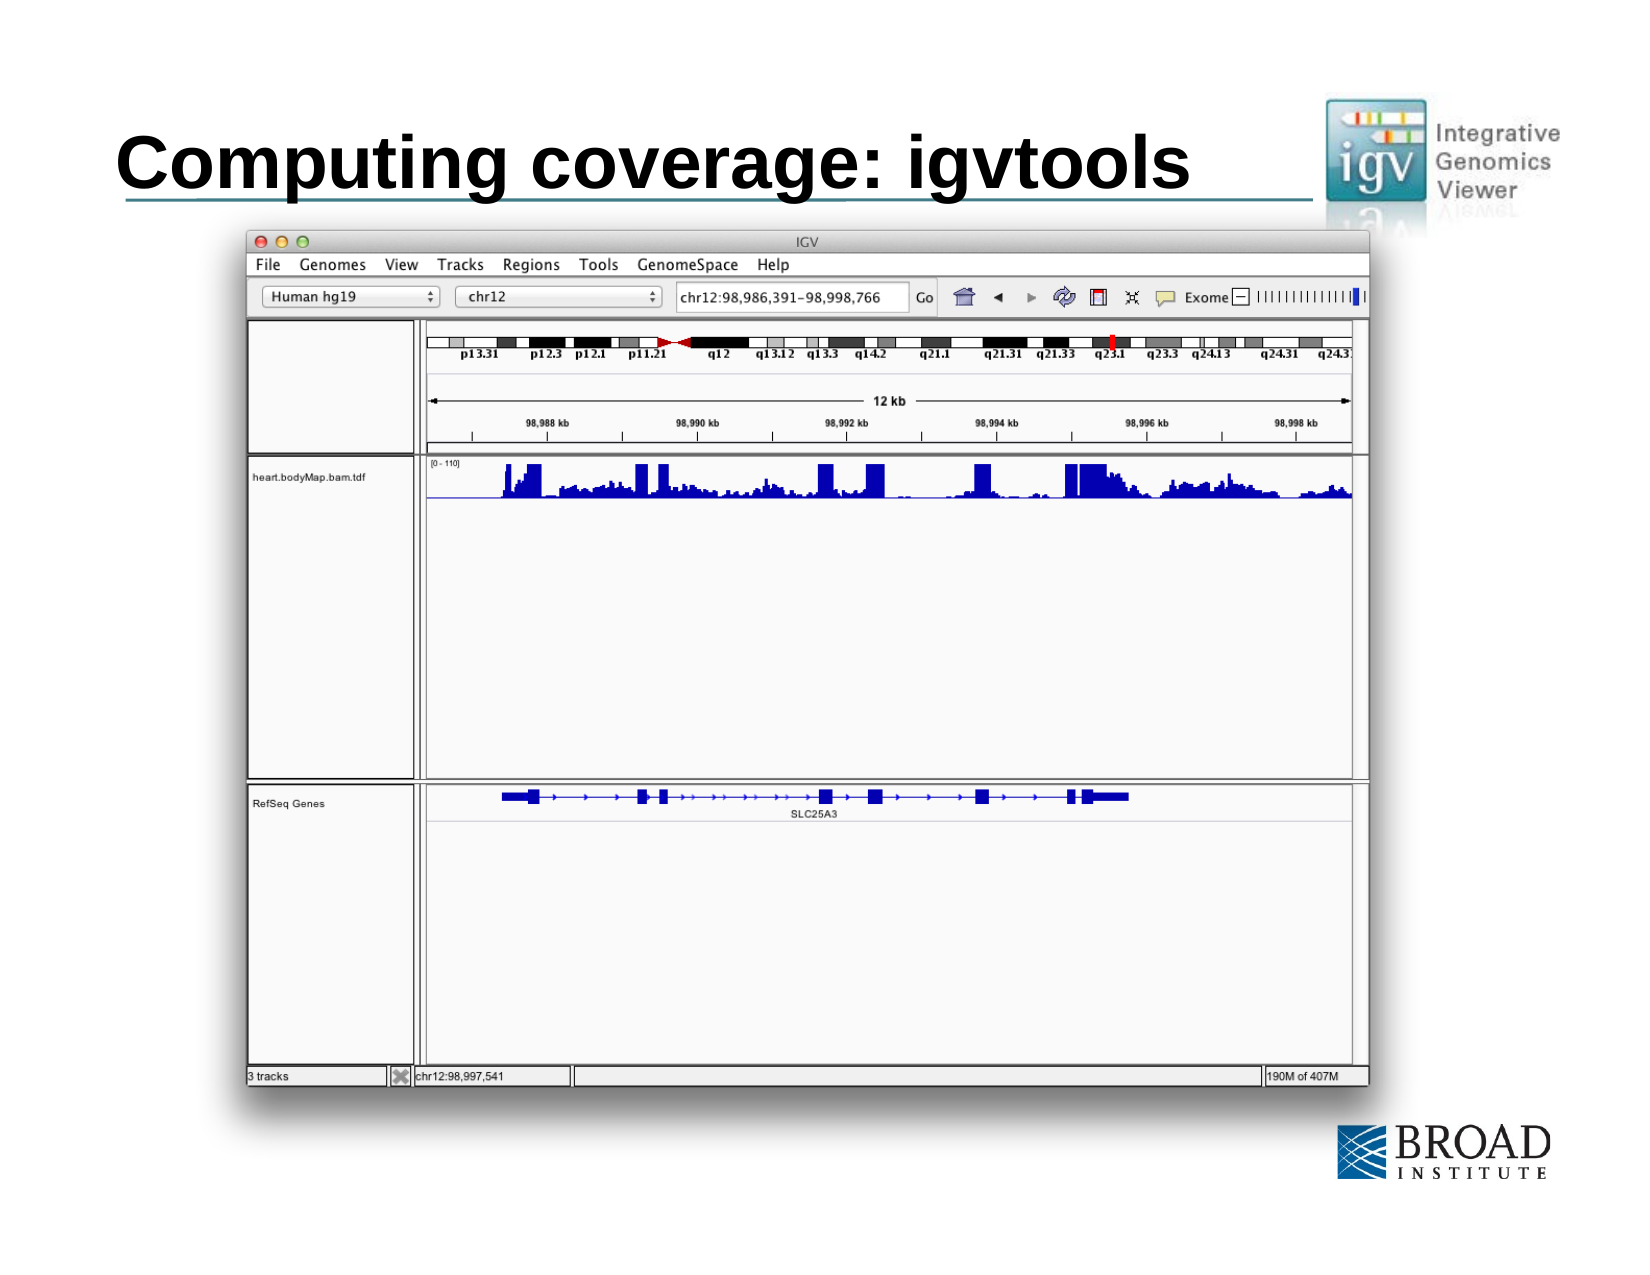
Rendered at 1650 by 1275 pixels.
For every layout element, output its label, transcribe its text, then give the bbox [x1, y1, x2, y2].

title Computing coverage: igvtools [113, 113, 1537, 327]
text_box [187, 194, 1429, 1169]
picture [1325, 92, 1560, 238]
picture [1337, 1124, 1551, 1179]
